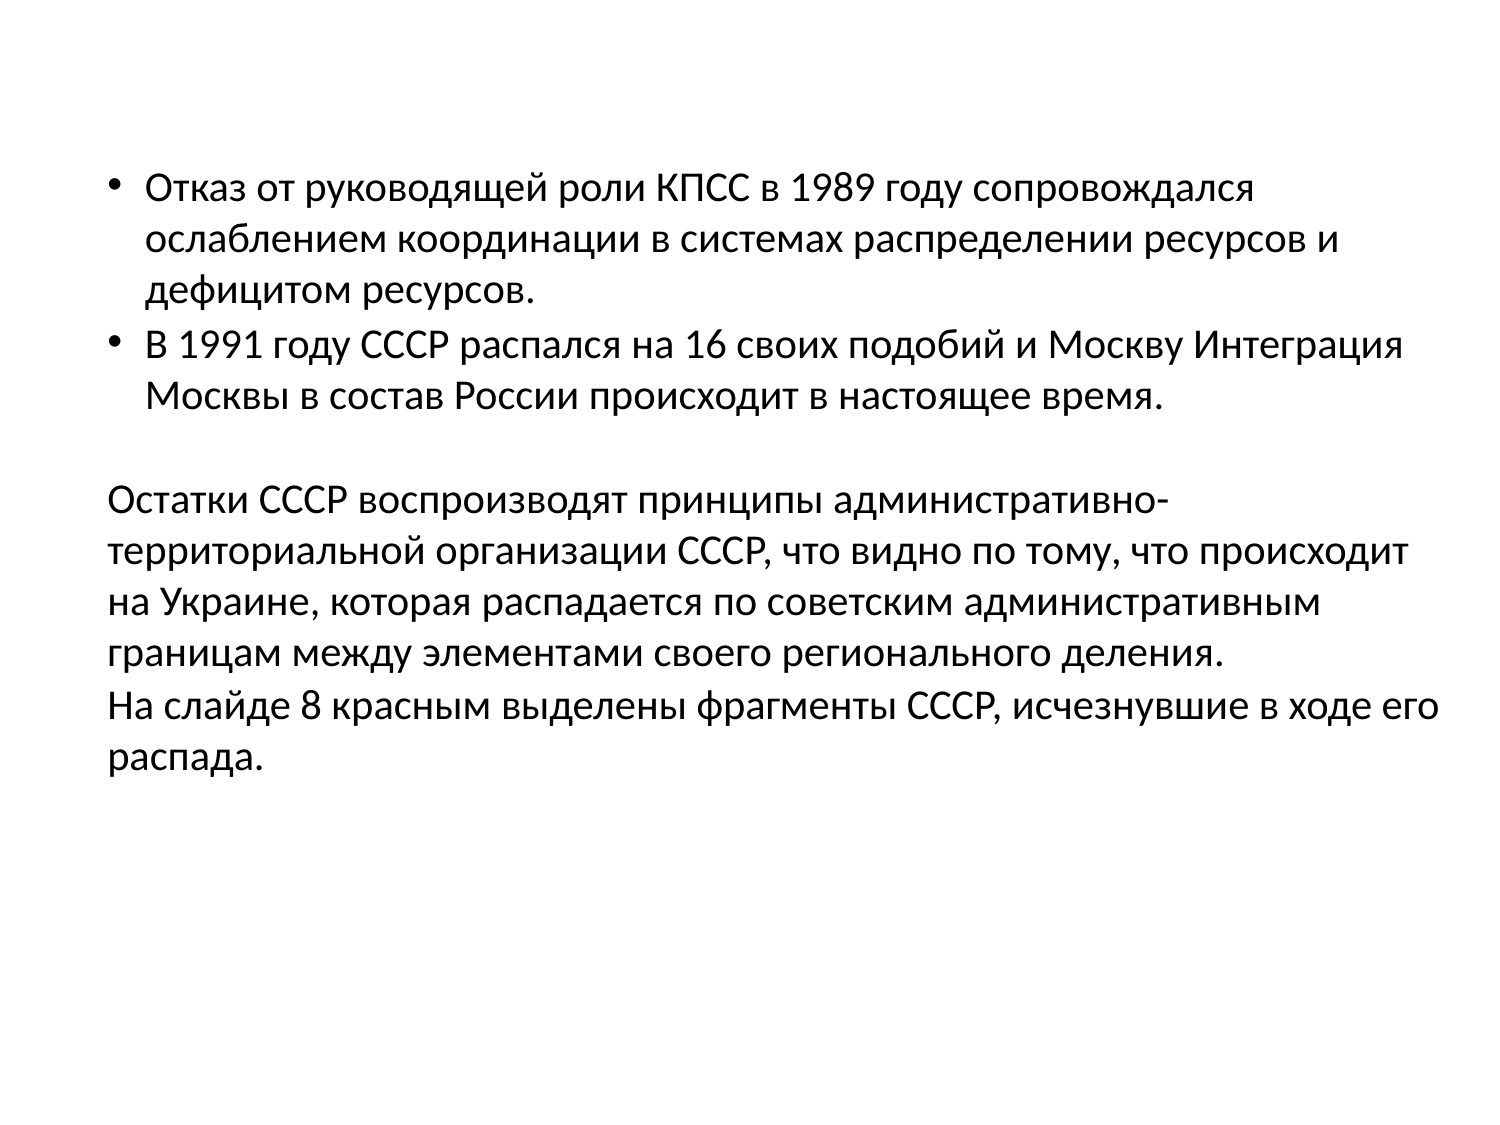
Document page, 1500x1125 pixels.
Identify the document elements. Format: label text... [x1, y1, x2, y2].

list Отказ от руководящей роли КПСС в 1989 году сопровождался ослаблением координации в системах распределении ресурсов и дефицитом ресурсов. В 1991 году СССР распался на 16 своих подобий и Москву Интеграция Москвы в состав России происходит в настоящее время. Остатки СССР воспроизводят принципы административно-территориальной организации СССР, что видно по тому, что происходит на Украине, которая распадается по советским административным границам между элементами своего регионального деления. На слайде 8 красным выделены фрагменты СССР, исчезнувшие в ходе его распада. [99, 150, 1451, 894]
